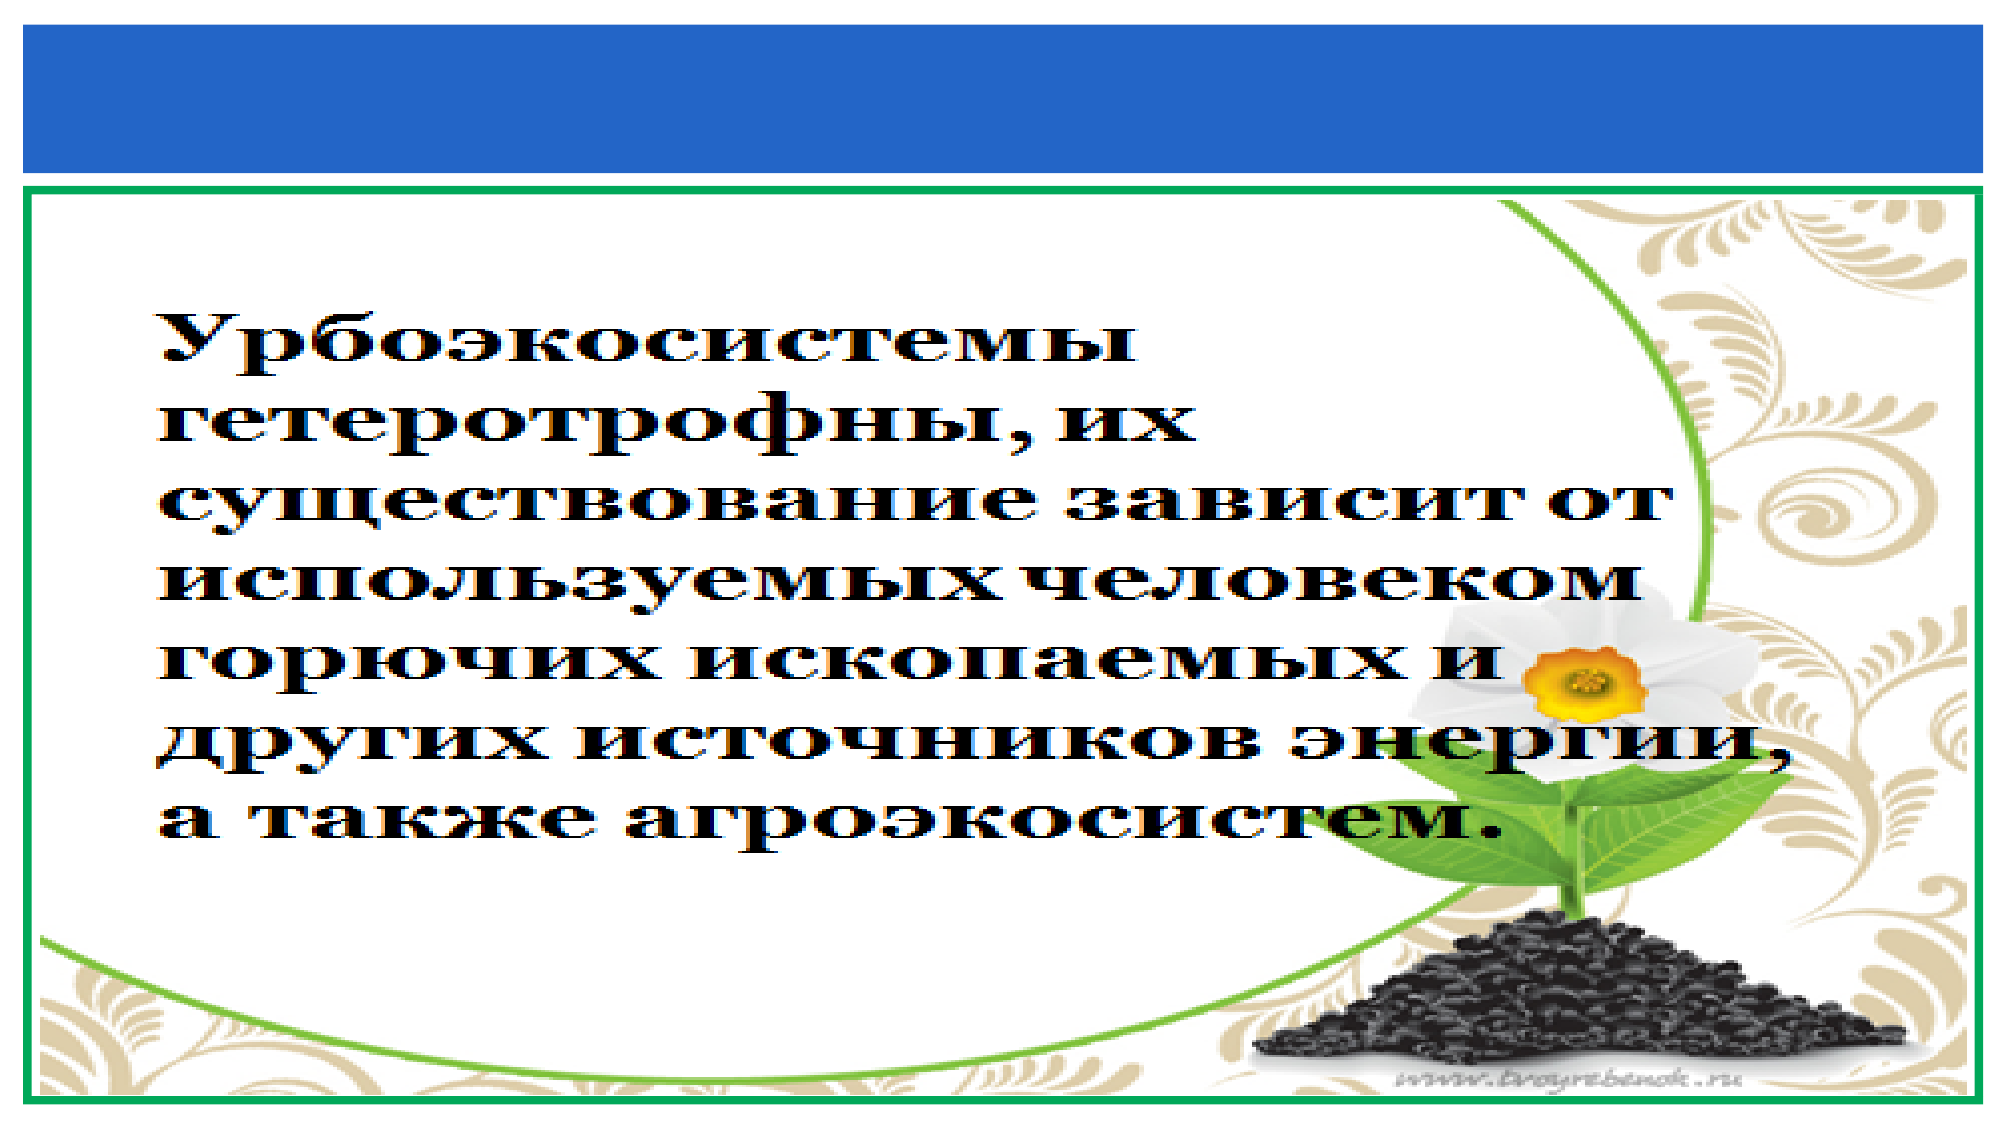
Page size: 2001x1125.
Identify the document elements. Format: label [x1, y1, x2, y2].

picture [40, 200, 1967, 1095]
